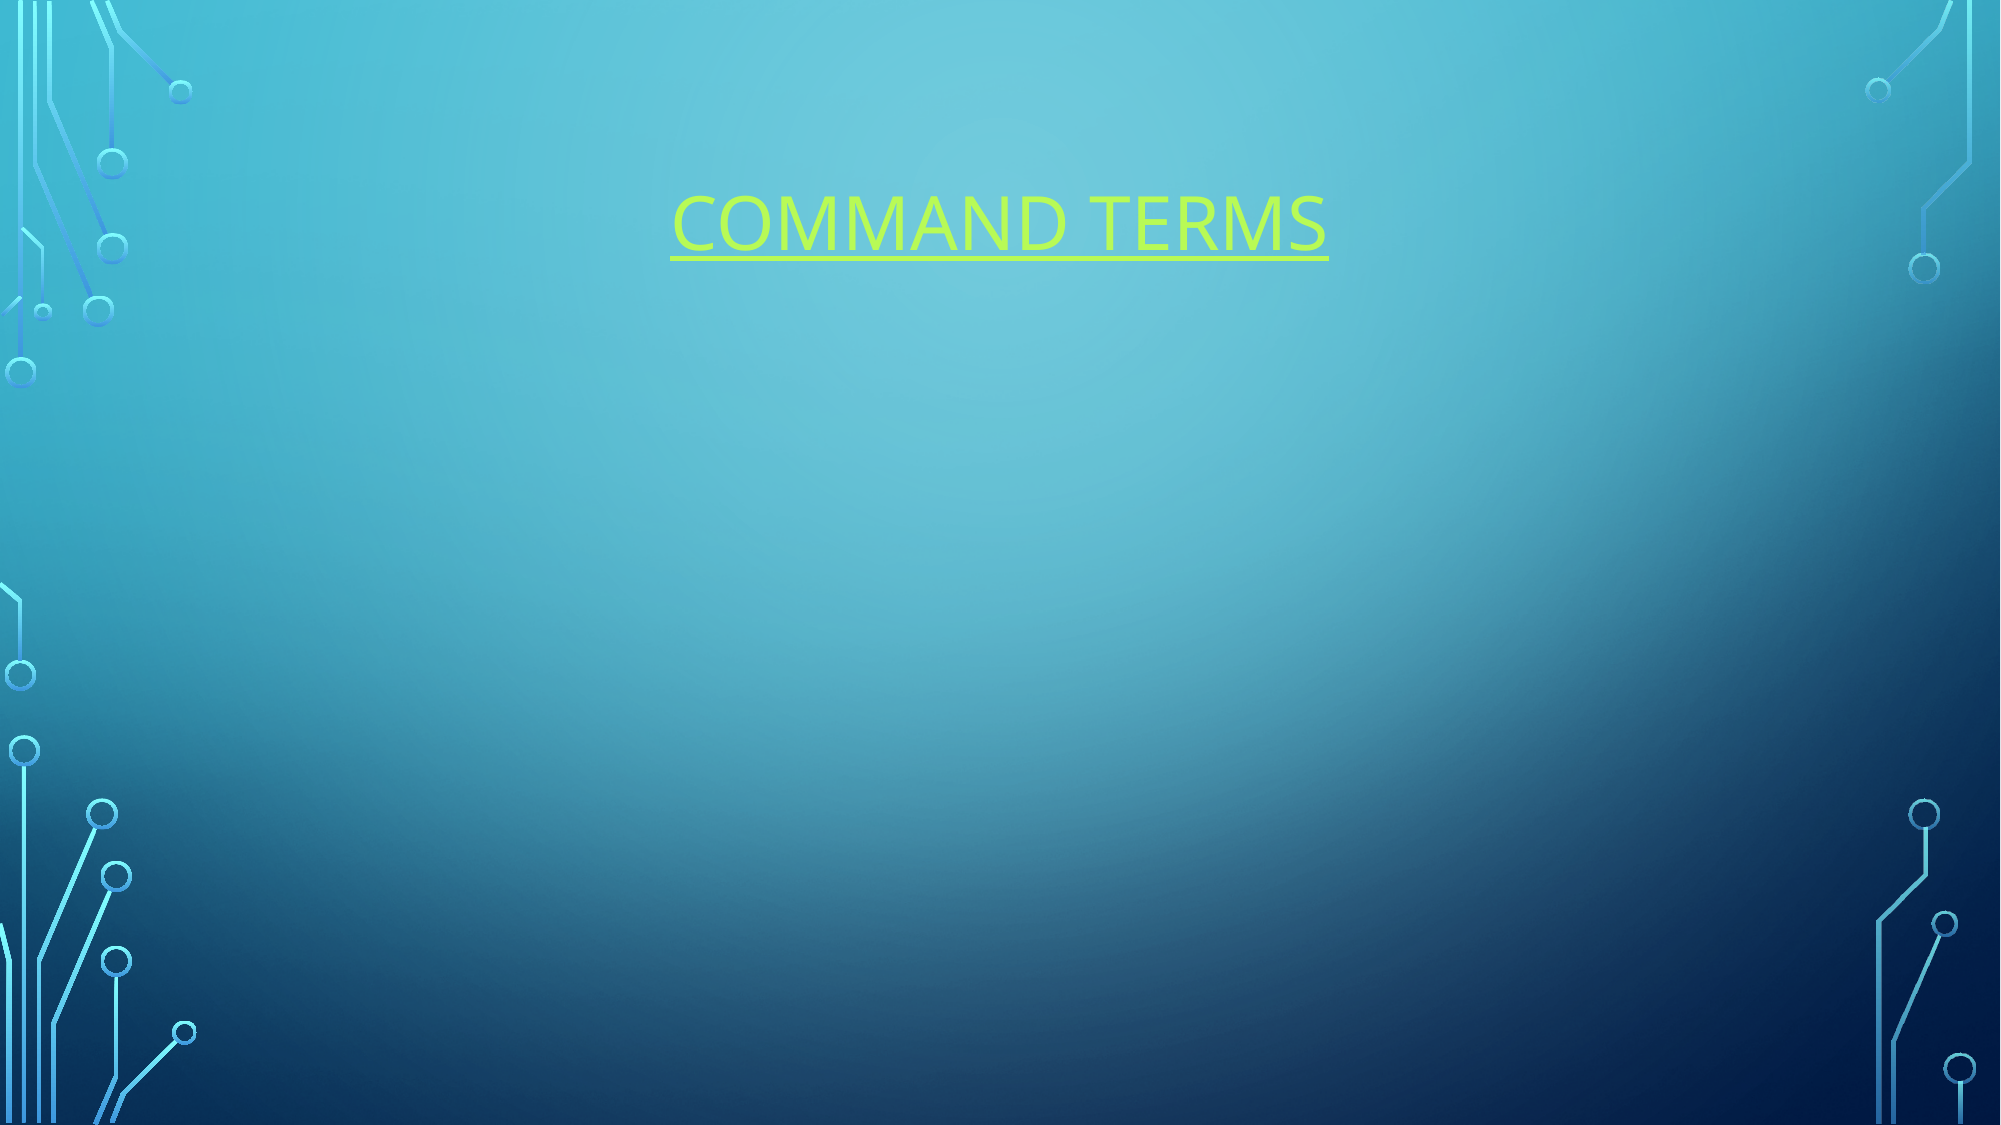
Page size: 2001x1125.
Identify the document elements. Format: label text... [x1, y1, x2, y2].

title Command terms [187, 101, 1813, 344]
